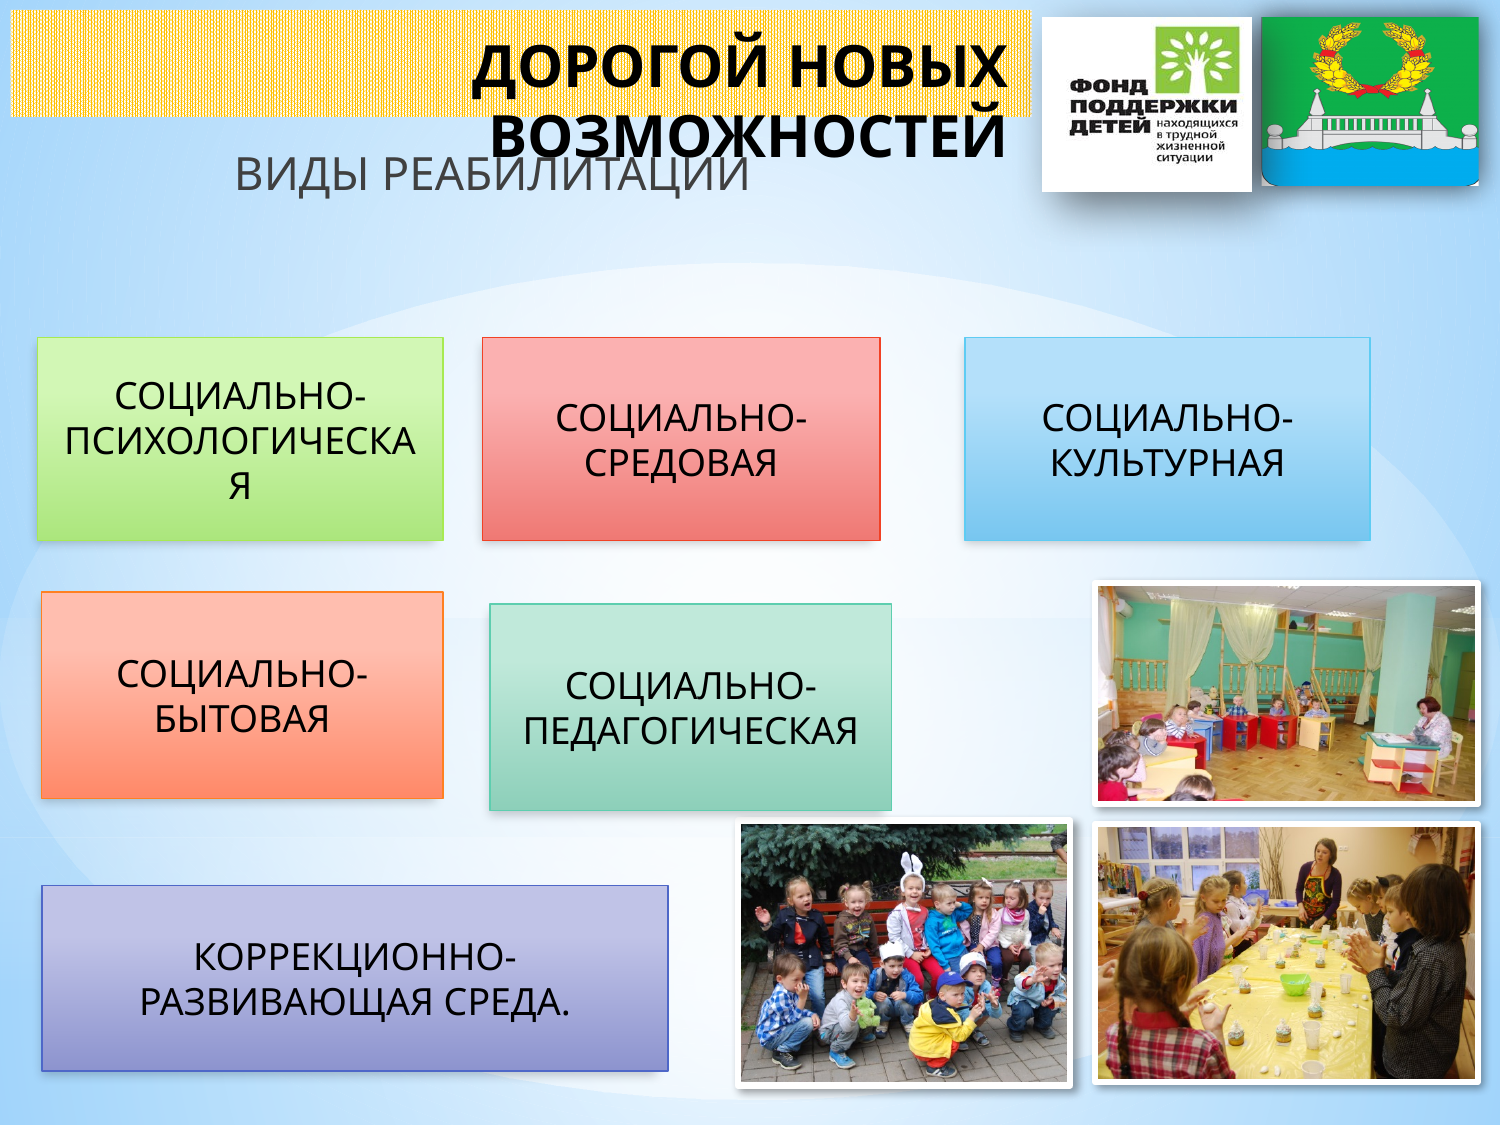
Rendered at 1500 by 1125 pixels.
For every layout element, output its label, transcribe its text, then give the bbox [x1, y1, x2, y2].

text_box СОЦИАЛЬНО-ПЕДАГОГИЧЕСКАЯ [489, 603, 892, 811]
list ВИДЫ РЕАБИЛИТАЦИИ [187, 137, 963, 244]
title ДОРОГОЙ НОВЫХ ВОЗМОЖНОСТЕЙ [0, 21, 1024, 140]
text_box [10, 9, 1032, 65]
picture [1097, 826, 1475, 1080]
text_box СОЦИАЛЬНО-ПСИХОЛОГИЧЕСКАЯ [37, 337, 444, 541]
text_box [0, 233, 966, 416]
picture [740, 823, 1068, 1083]
text_box СОЦИАЛЬНО-СРЕДОВАЯ [482, 337, 881, 541]
picture [1041, 16, 1252, 192]
picture [1097, 585, 1475, 801]
text_box СОЦИАЛЬНО-БЫТОВАЯ [41, 591, 444, 799]
text_box СОЦИАЛЬНО-КУЛЬТУРНАЯ [964, 337, 1371, 541]
picture [1467, 181, 1479, 187]
text_box КОРРЕКЦИОННО-РАЗВИВАЮЩАЯ СРЕДА. [41, 885, 669, 1072]
picture [1261, 17, 1479, 187]
